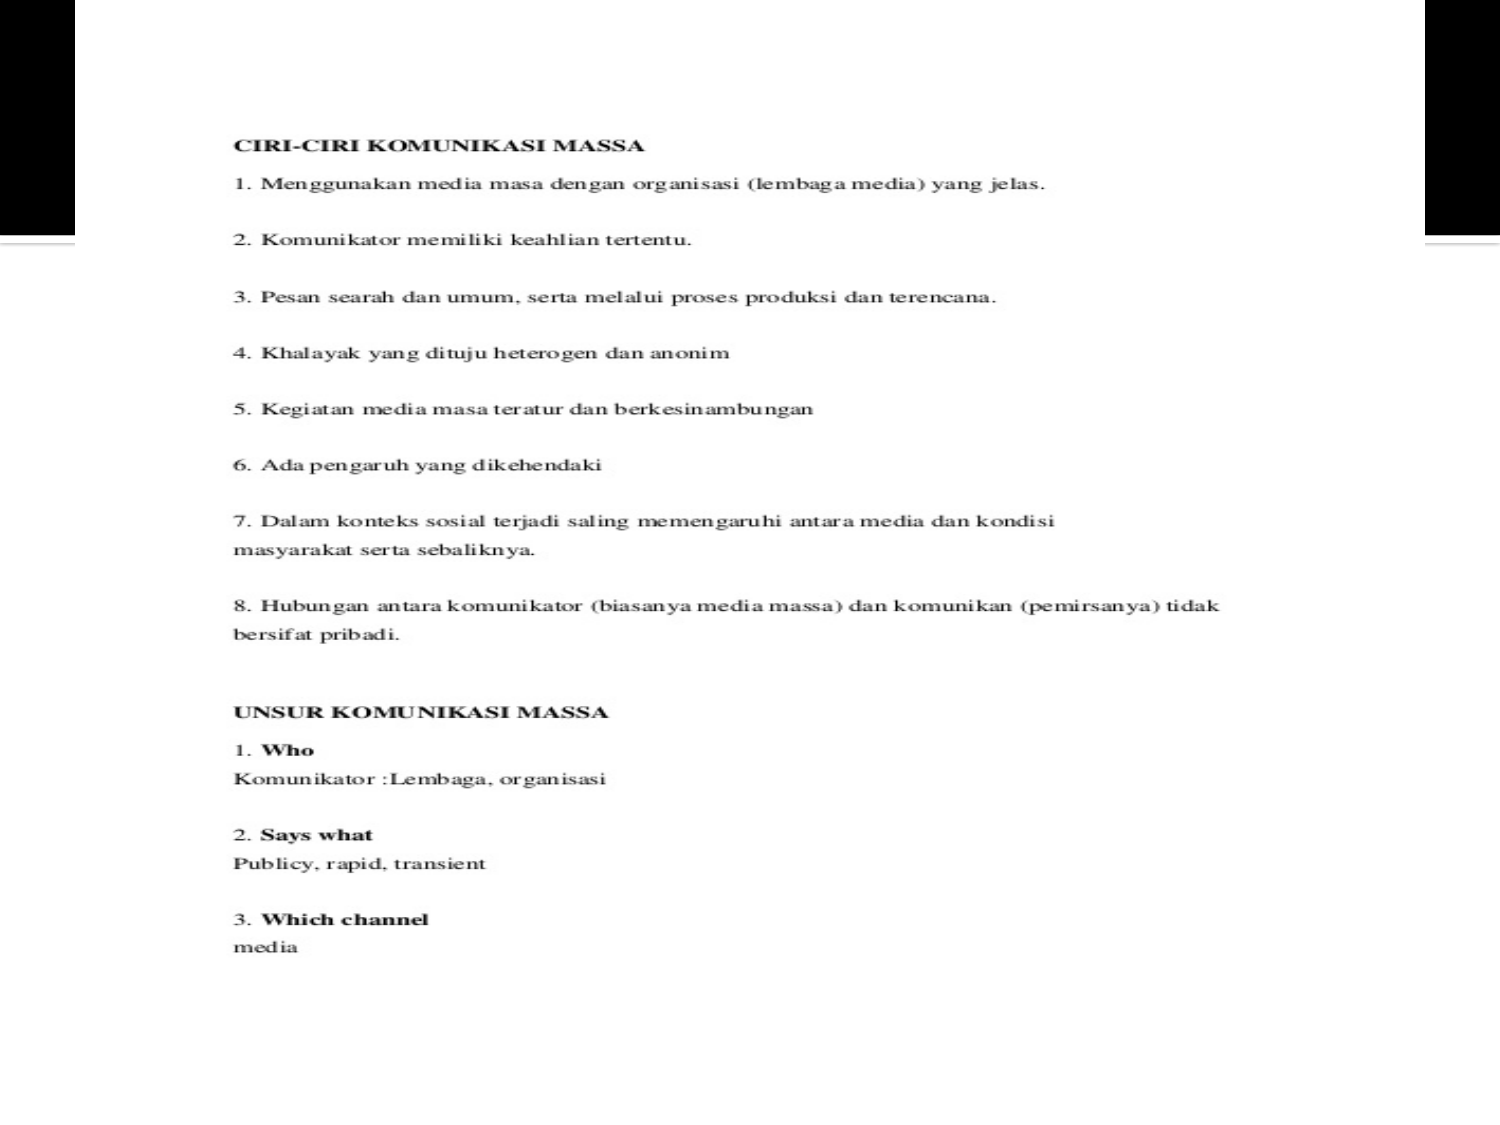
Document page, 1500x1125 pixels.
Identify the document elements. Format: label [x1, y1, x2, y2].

picture [74, 0, 1425, 1075]
